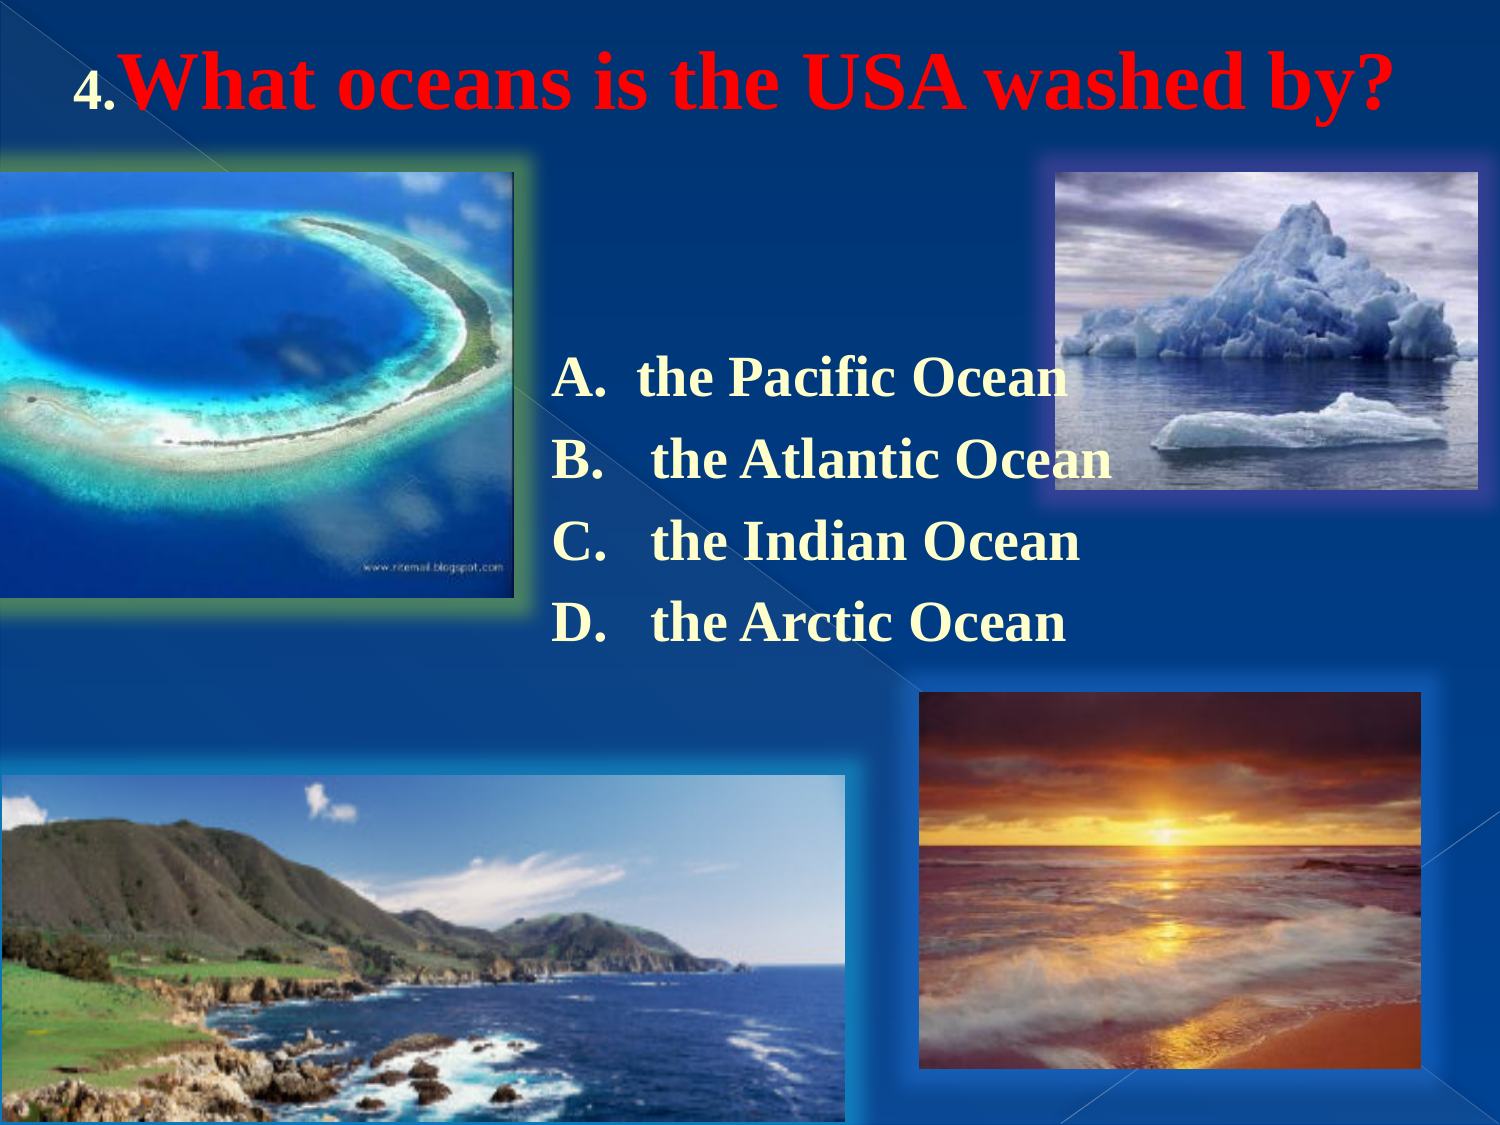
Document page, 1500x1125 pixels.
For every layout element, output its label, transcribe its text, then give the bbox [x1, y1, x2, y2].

text_box 4.What oceans is the USA washed by? [58, 19, 1414, 134]
picture [2, 774, 845, 1122]
picture [919, 692, 1422, 1069]
picture [1055, 172, 1478, 490]
text_box the Pacific Ocean the Atlantic Ocean the Indian Ocean the Arctic Ocean [537, 331, 1171, 661]
picture [0, 172, 514, 599]
